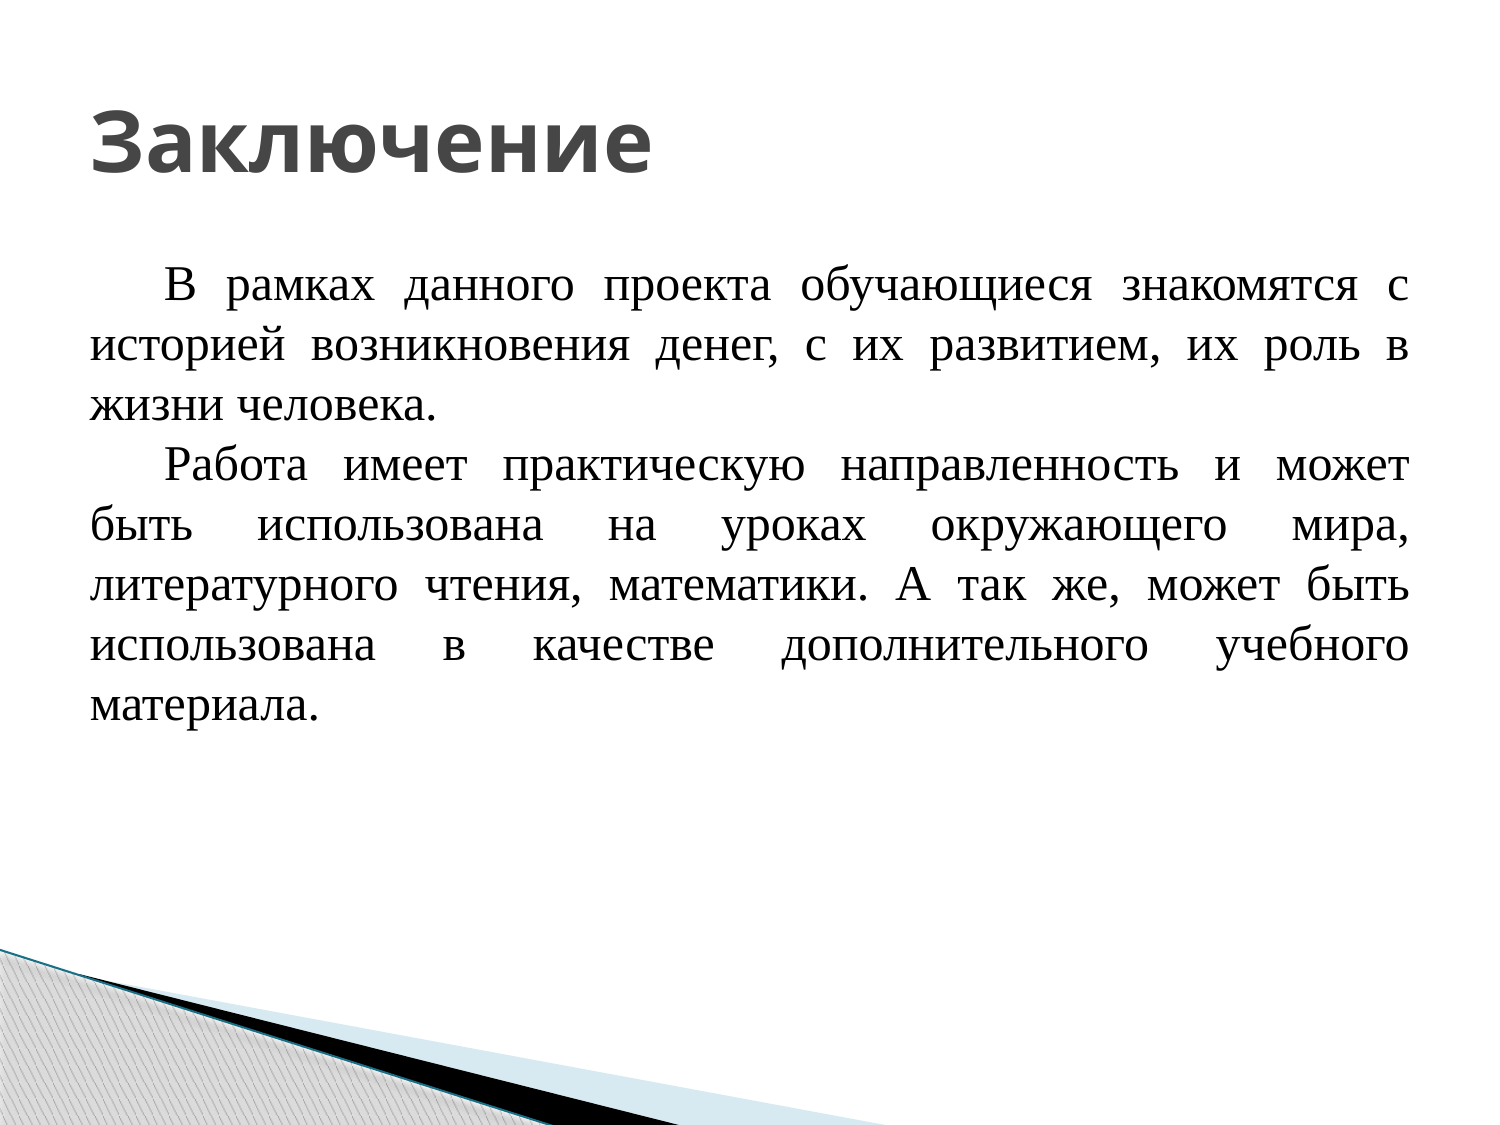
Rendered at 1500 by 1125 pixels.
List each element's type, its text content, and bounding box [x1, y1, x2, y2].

list В рамках данного проекта обучающиеся знакомятся с историей возникновения денег, с их развитием, их роль в жизни человека. Работа имеет практическую направленность и может быть использована на уроках окружающего мира, литературного чтения, математики. А так же, может быть использована в качестве дополнительного учебного материала. [75, 243, 1425, 986]
title Заключение [75, 45, 1425, 233]
